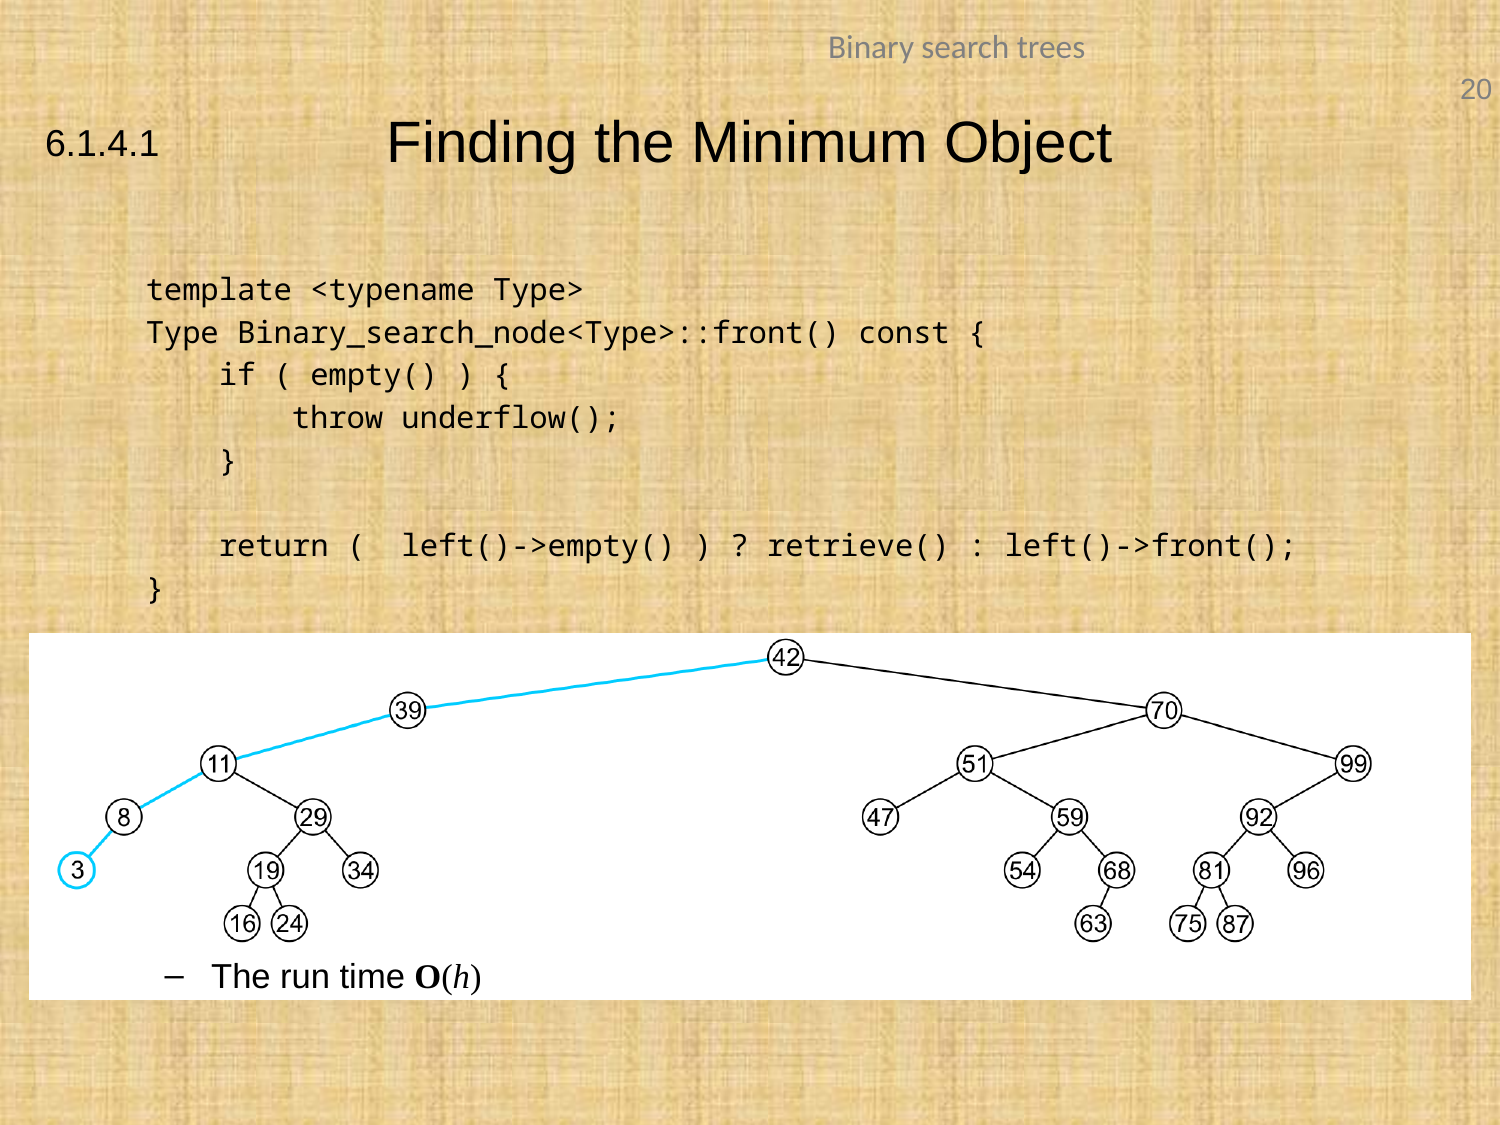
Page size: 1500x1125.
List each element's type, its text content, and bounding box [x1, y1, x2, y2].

title Finding the Minimum Object [74, 44, 1426, 233]
list template <typename Type> Type Binary_search_node<Type>::front() const { if ( empty() ) { throw underflow(); } return ( left()->empty() ) ? retrieve() : left()->front(); } The run time O(h) [74, 262, 1426, 631]
picture [0, 0, 1500, 1125]
text_box 6.1.4.1 [30, 111, 175, 172]
